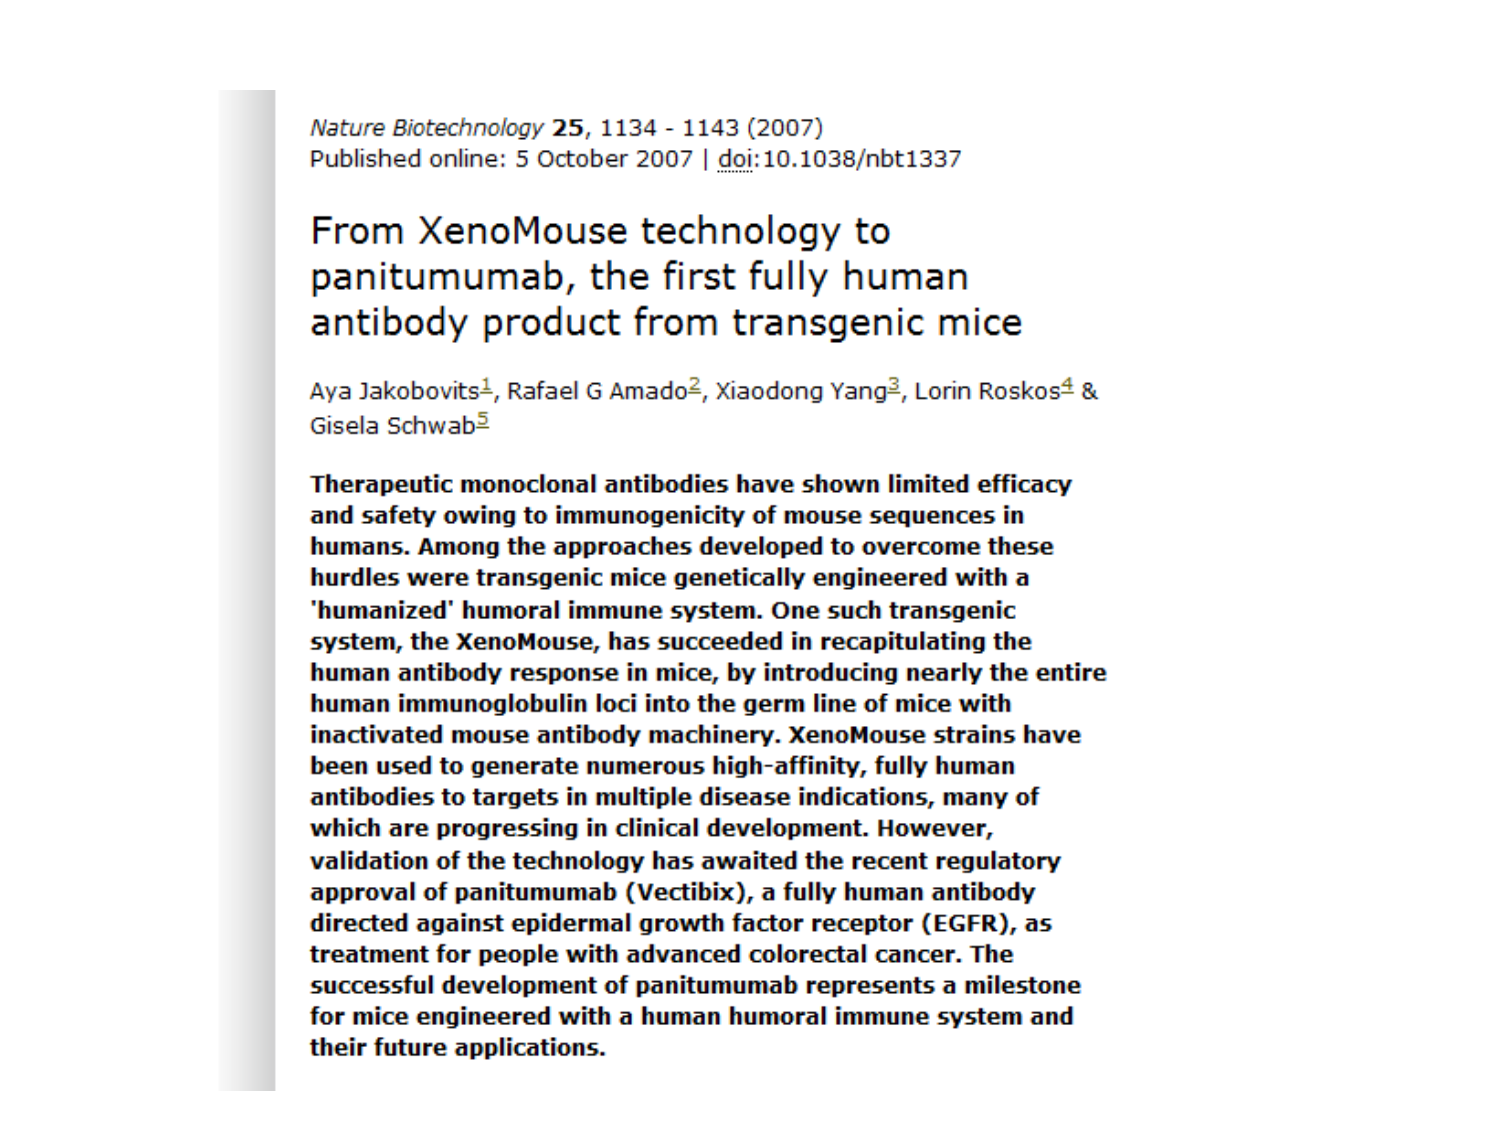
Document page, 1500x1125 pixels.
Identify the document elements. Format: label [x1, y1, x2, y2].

picture [218, 89, 1137, 1091]
